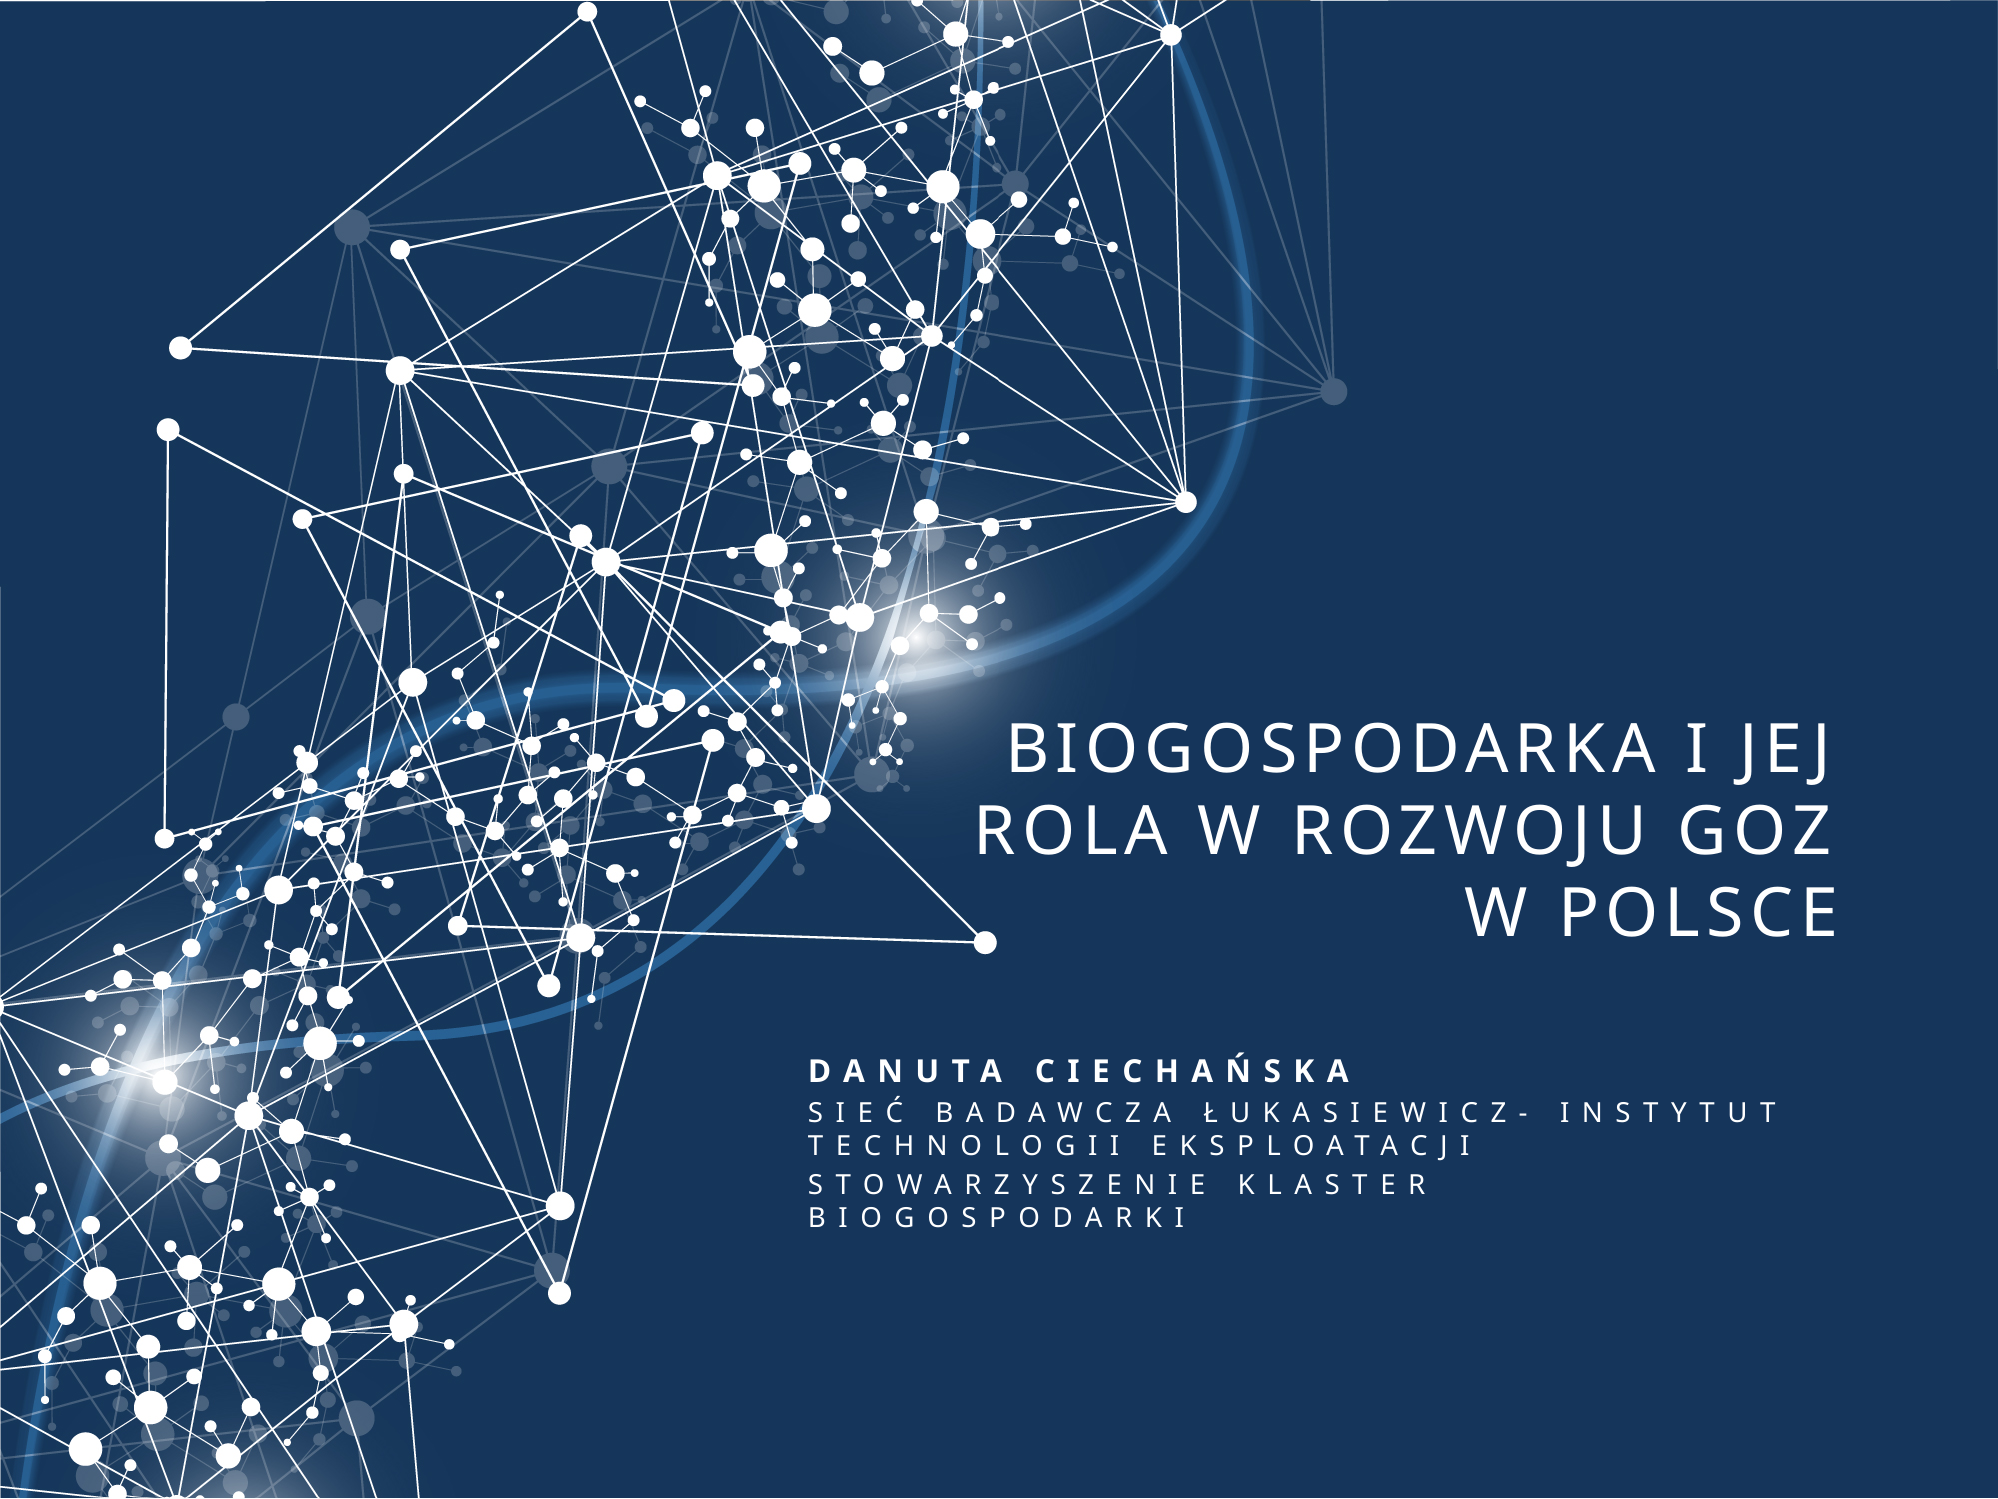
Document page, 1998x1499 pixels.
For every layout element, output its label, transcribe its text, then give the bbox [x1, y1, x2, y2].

title Biogospodarka i jej rola w rozwoju GOZ w Polsce [951, 666, 1860, 988]
subtitle Danuta Ciechańska Sieć Badawcza Łukasiewicz- Instytut Technologii Eksploatacji Stowarzyszenie Klaster Biogospodarki [786, 1040, 1860, 1246]
picture [0, 0, 1998, 1498]
